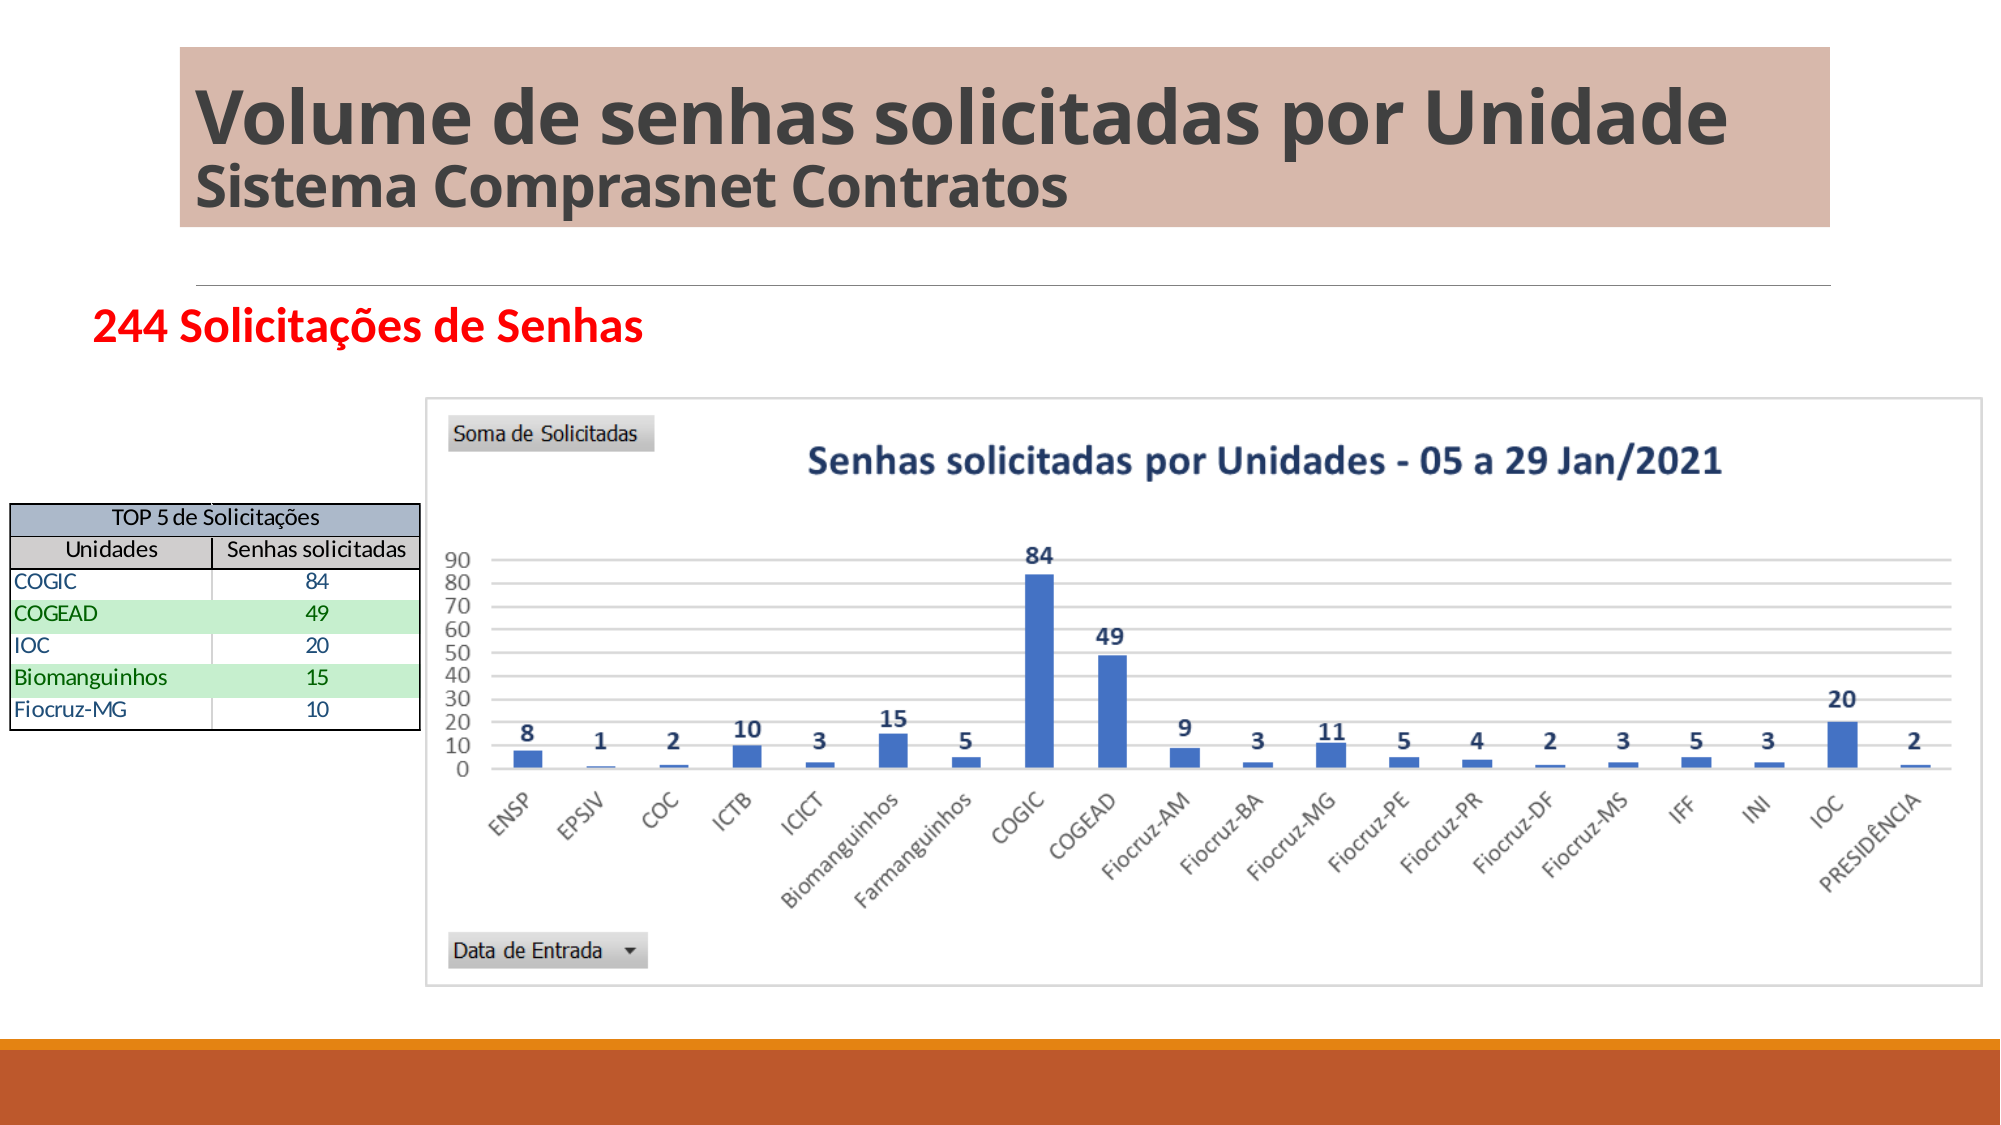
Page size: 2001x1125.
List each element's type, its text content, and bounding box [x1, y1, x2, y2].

text_box Volume de senhas solicitadas por Unidade Sistema Comprasnet Contratos [179, 47, 1830, 228]
text_box 244 Solicitações de Senhas [77, 285, 854, 361]
picture [8, 503, 423, 733]
picture [425, 396, 1983, 987]
